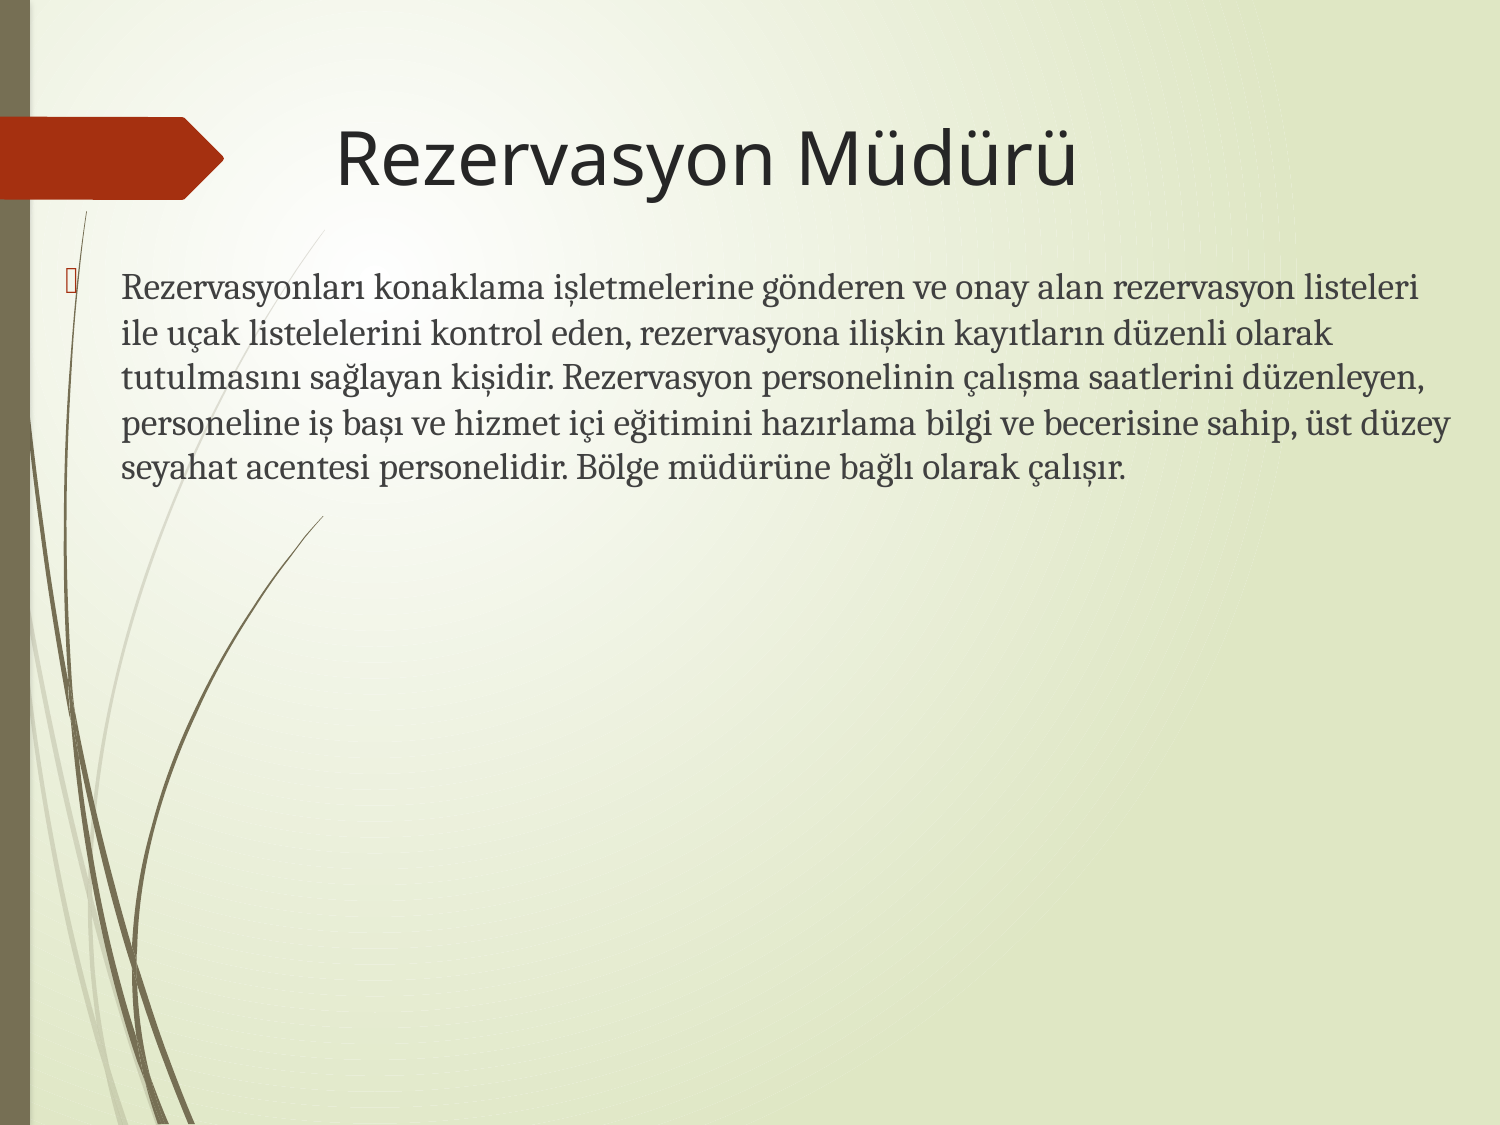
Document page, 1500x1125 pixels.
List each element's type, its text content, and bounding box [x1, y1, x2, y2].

list Rezervasyonları konaklama işletmelerine gönderen ve onay alan rezervasyon listeleri ile uçak listelelerini kontrol eden, rezervasyona ilişkin kayıtların düzenli olarak tutulmasını sağlayan kişidir. Rezervasyon personelinin çalışma saatlerini düzenleyen, personeline iş başı ve hizmet içi eğitimini hazırlama bilgi ve becerisine sahip, üst düzey seyahat acentesi personelidir. Bölge müdürüne bağlı olarak çalışır. [50, 254, 1475, 1032]
title Rezervasyon Müdürü [319, 102, 1400, 232]
